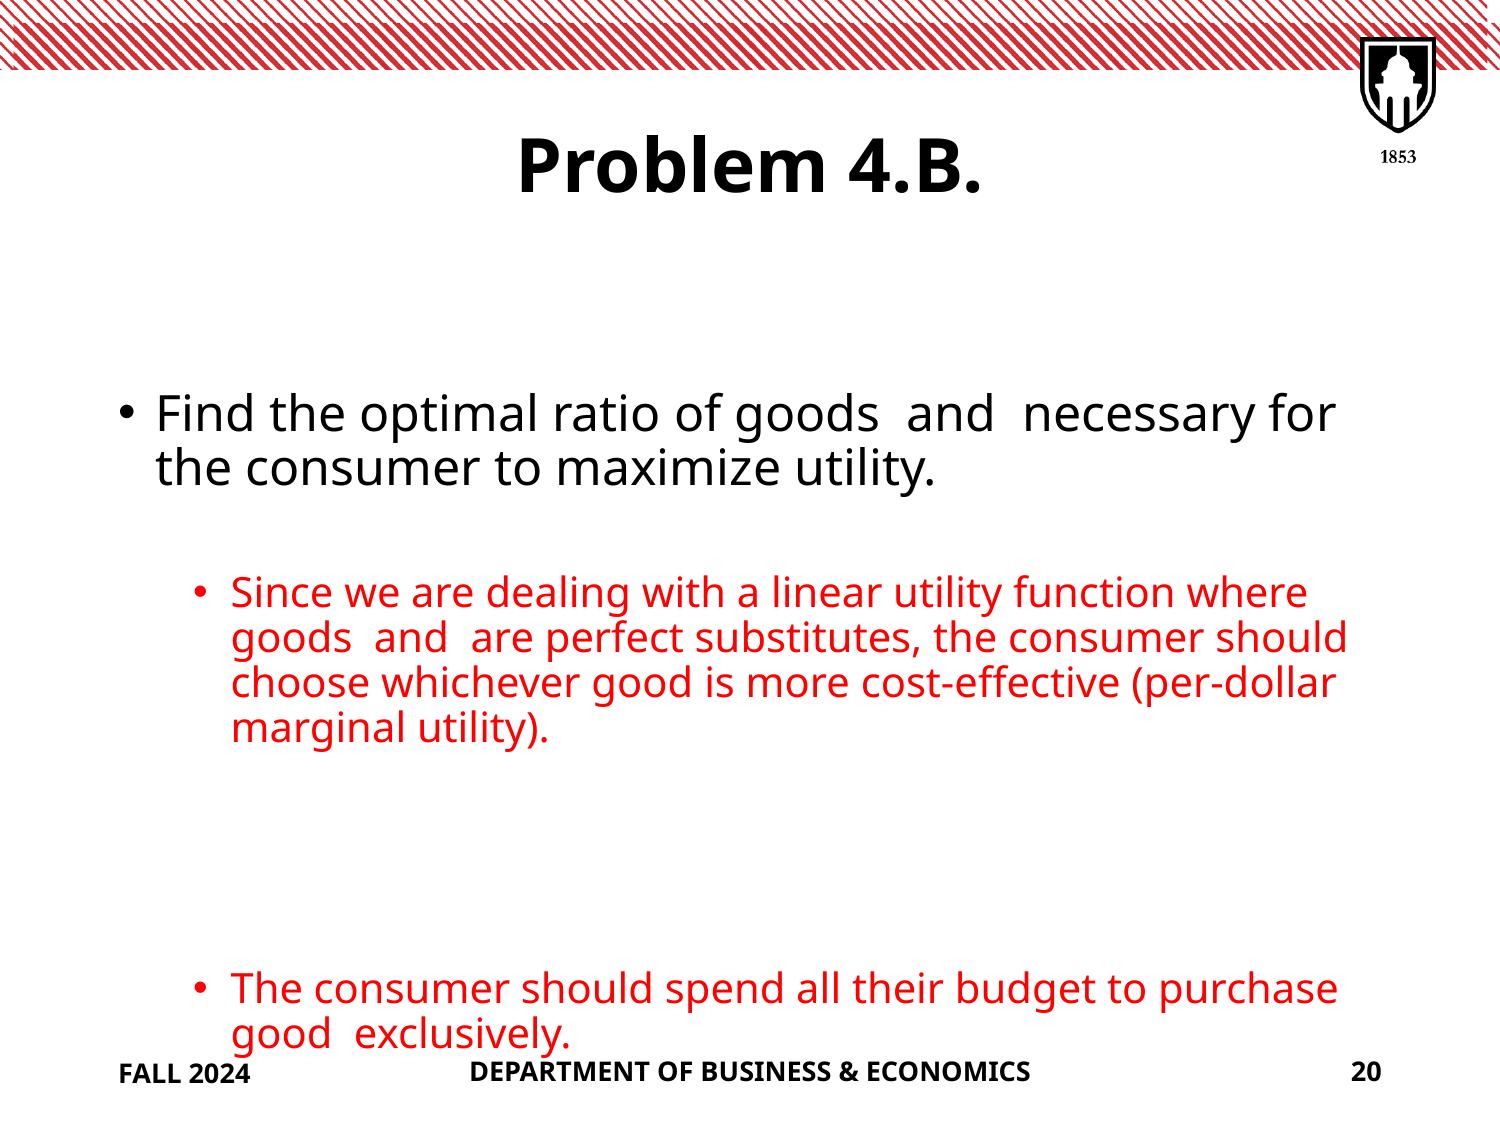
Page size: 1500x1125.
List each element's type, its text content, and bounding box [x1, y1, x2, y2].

slide_number FALL 2024 [103, 1042, 277, 1103]
title Problem 4.B. [103, 59, 1397, 278]
picture [0, 0, 1500, 163]
slide_number 20 [1059, 1042, 1397, 1103]
footer DEPARTMENT OF BUSINESS & ECONOMICS [277, 1042, 1059, 1103]
